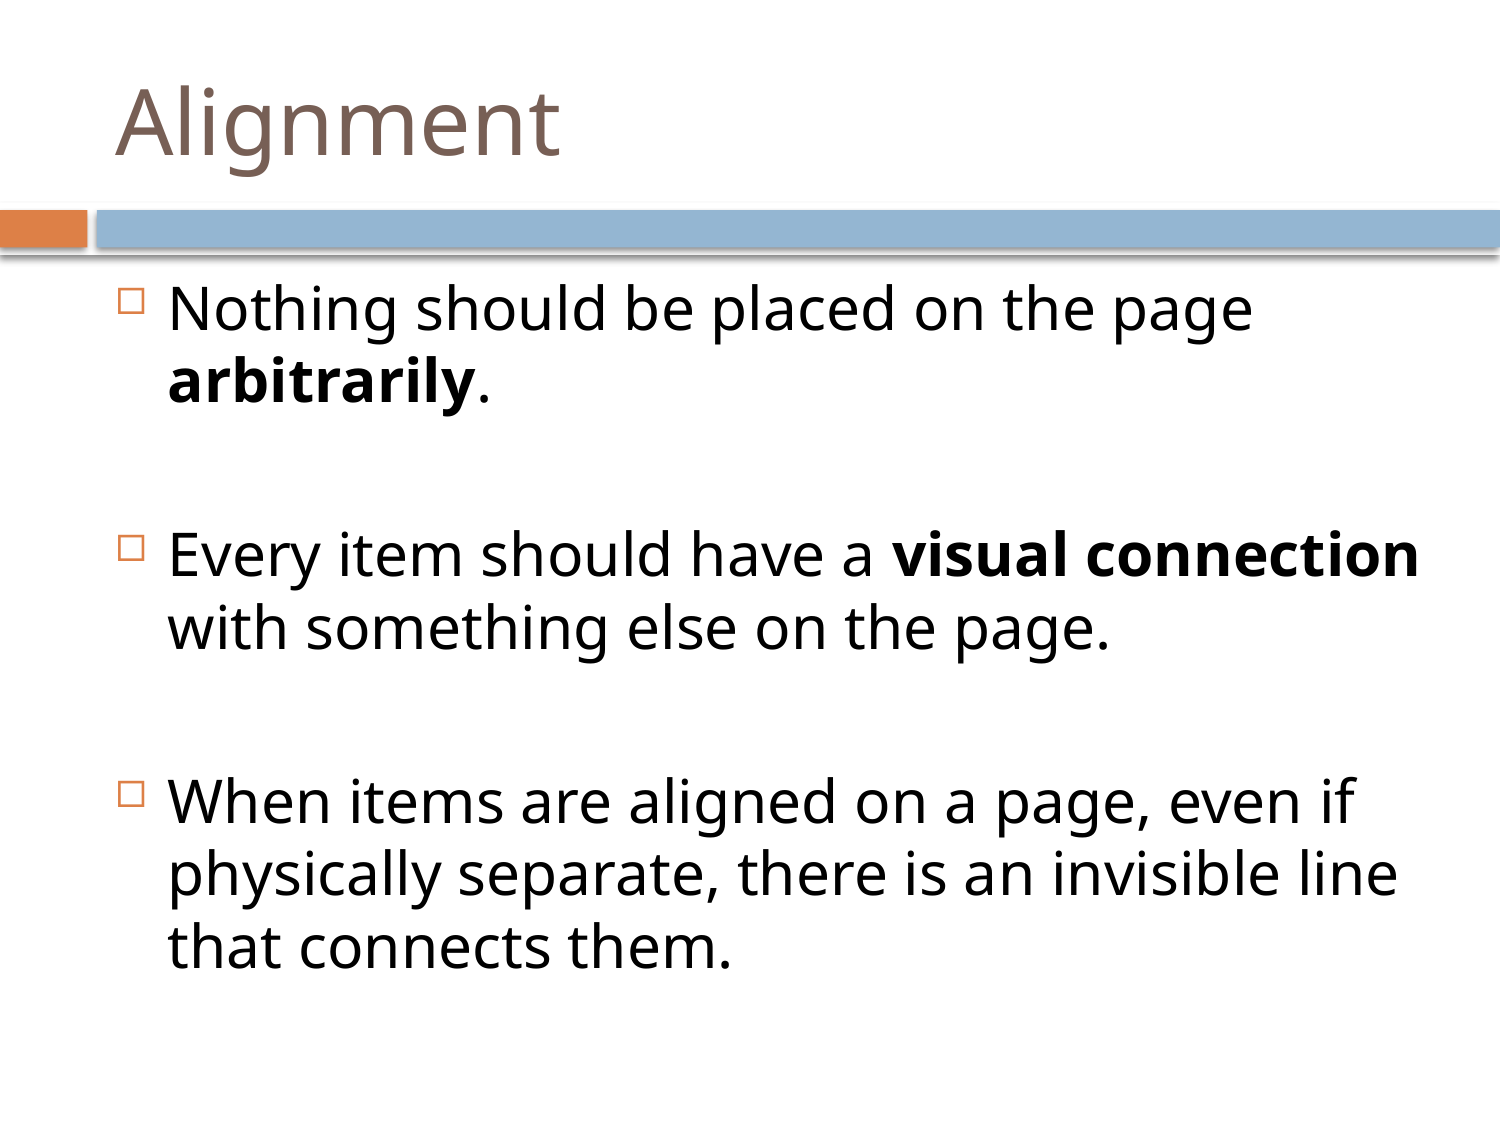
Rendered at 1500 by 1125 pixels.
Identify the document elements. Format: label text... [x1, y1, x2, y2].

list Nothing should be placed on the page arbitrarily. Every item should have a visual connection with something else on the page. When items are aligned on a page, even if physically separate, there is an invisible line that connects them. [100, 262, 1438, 1000]
title Alignment [100, 37, 1438, 200]
